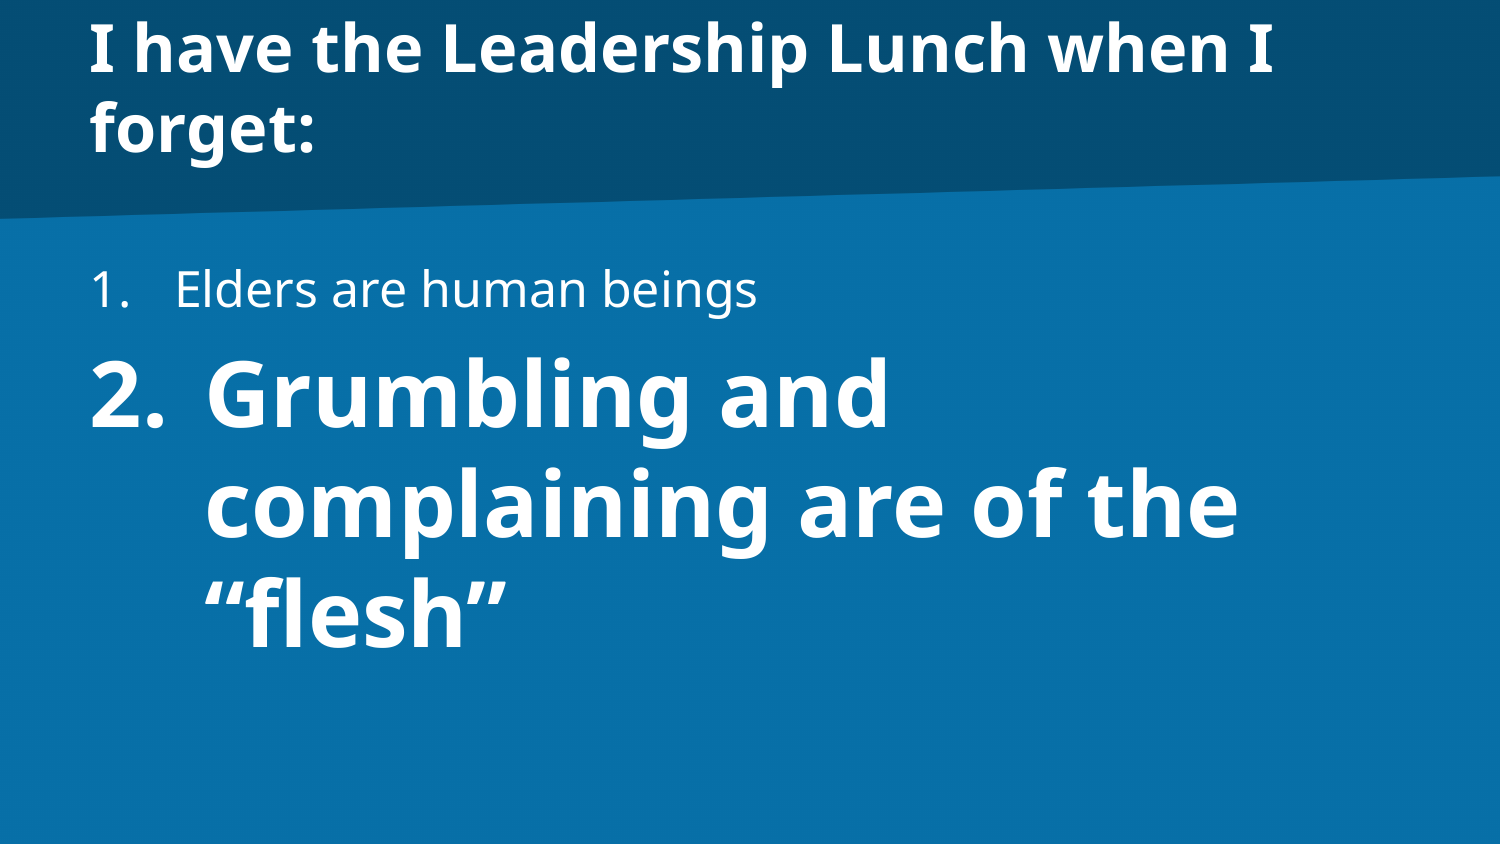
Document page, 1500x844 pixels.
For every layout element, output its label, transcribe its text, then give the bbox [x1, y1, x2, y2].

picture [957, 36, 983, 45]
picture [833, 25, 842, 45]
picture [260, 36, 289, 45]
picture [563, 22, 594, 45]
picture [525, 35, 552, 45]
picture [390, 36, 419, 45]
picture [241, 36, 253, 45]
picture [1154, 36, 1183, 45]
picture [606, 36, 635, 45]
picture [0, 177, 1500, 844]
picture [709, 22, 741, 45]
picture [183, 35, 210, 45]
picture [1110, 22, 1142, 45]
picture [313, 28, 337, 45]
picture [138, 22, 170, 45]
picture [893, 36, 902, 45]
picture [674, 36, 699, 45]
picture [870, 36, 878, 45]
title I have the Leadership Lunch when I forget: [75, 45, 1425, 174]
list Elders are human beings Grumbling and complaining are of the “flesh” [75, 250, 1425, 793]
picture [1069, 36, 1083, 45]
picture [484, 36, 513, 45]
picture [1049, 36, 1059, 45]
picture [646, 36, 668, 45]
picture [753, 36, 762, 45]
picture [1251, 25, 1271, 45]
picture [1092, 36, 1102, 45]
picture [914, 36, 946, 45]
picture [217, 36, 229, 45]
picture [447, 25, 456, 45]
picture [92, 25, 112, 45]
picture [992, 22, 1024, 45]
picture [773, 36, 804, 45]
picture [752, 22, 762, 30]
picture [346, 22, 378, 45]
picture [1193, 36, 1225, 45]
